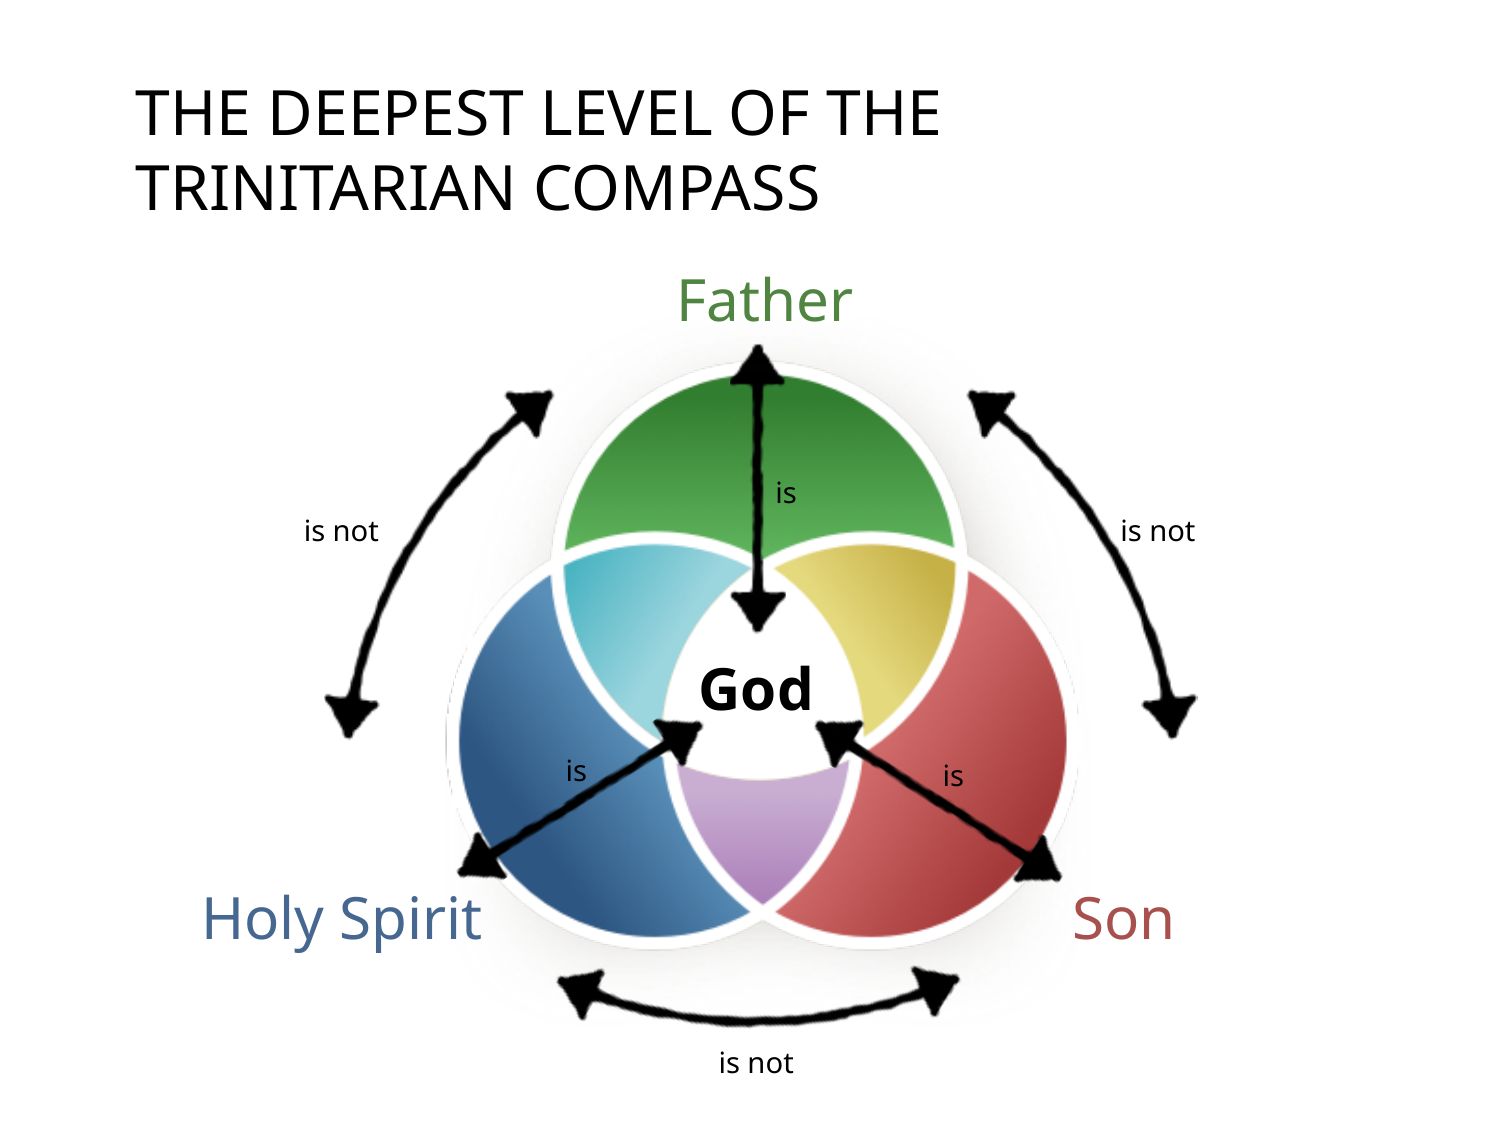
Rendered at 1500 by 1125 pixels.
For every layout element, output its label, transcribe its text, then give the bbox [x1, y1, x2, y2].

text_box Son [1121, 873, 1184, 959]
text_box The deepest level of the Trinitarian Compass [128, 65, 1226, 230]
text_box Holy Spirit [193, 873, 412, 959]
picture [323, 314, 1198, 1125]
text_box is not [296, 501, 323, 555]
text_box Father [668, 256, 861, 314]
text_box is not [1198, 501, 1204, 555]
